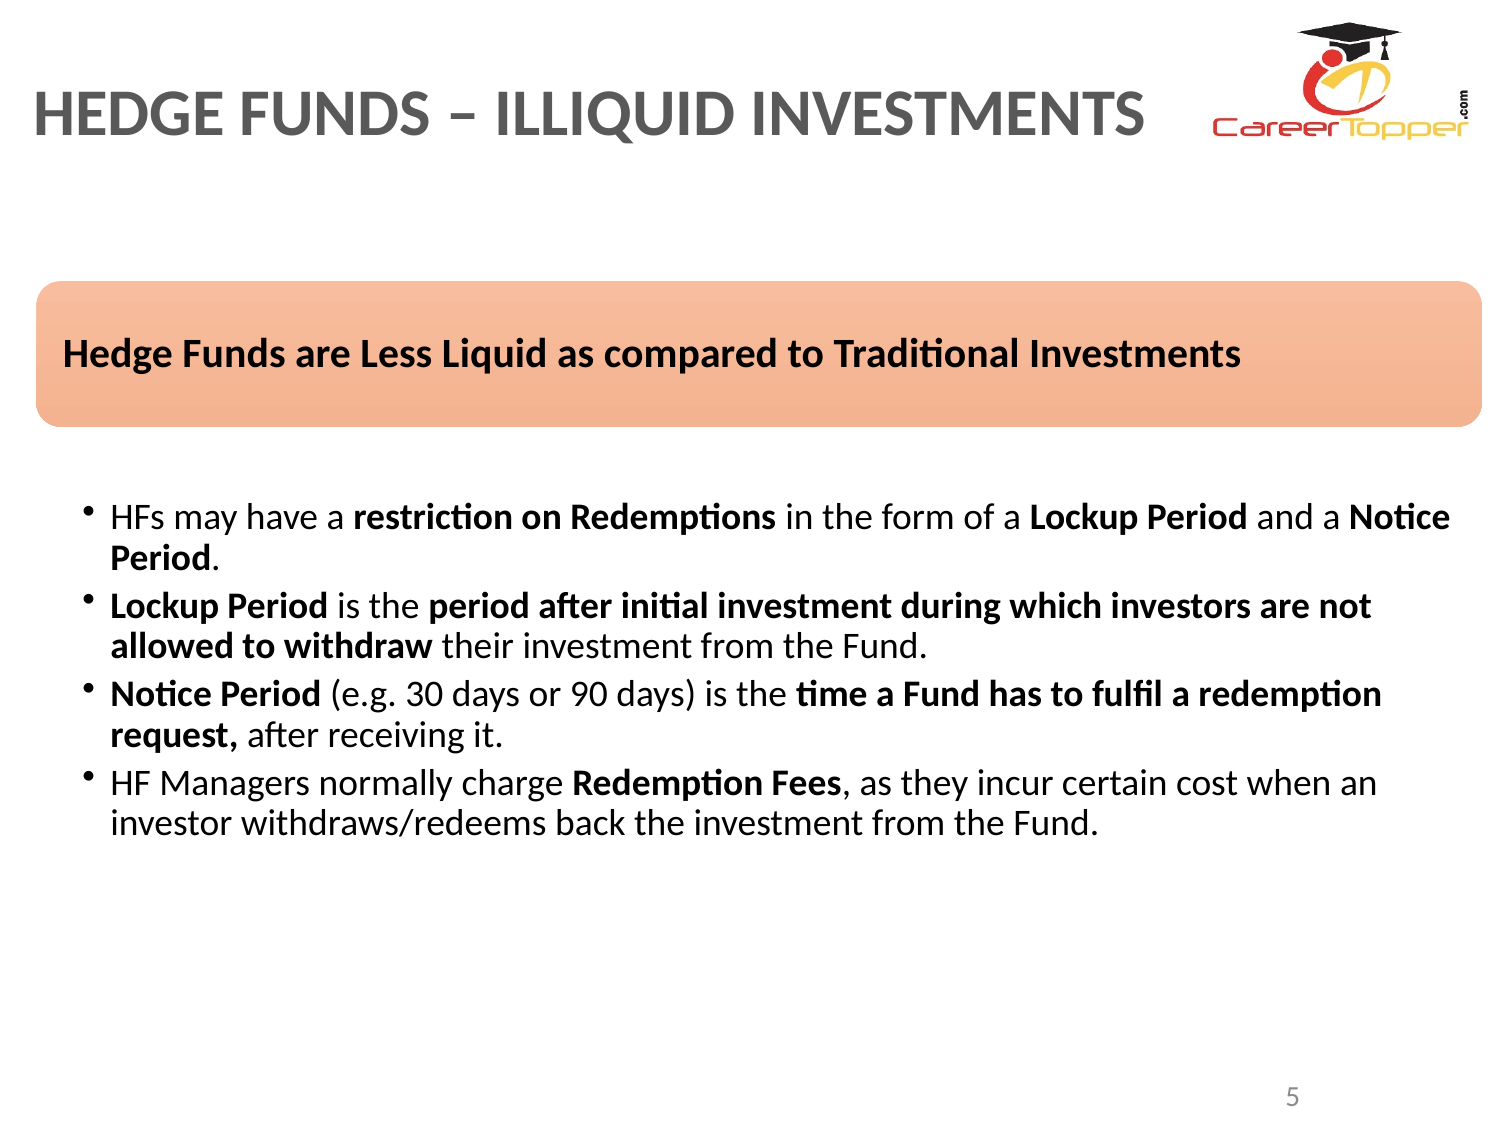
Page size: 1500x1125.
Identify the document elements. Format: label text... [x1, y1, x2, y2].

picture [1197, 9, 1490, 153]
title HEDGE FUNDS – ILLIQUID INVESTMENTS [18, 32, 1183, 196]
slide_number 5 [1218, 1096, 1316, 1114]
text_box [36, 255, 1482, 1096]
